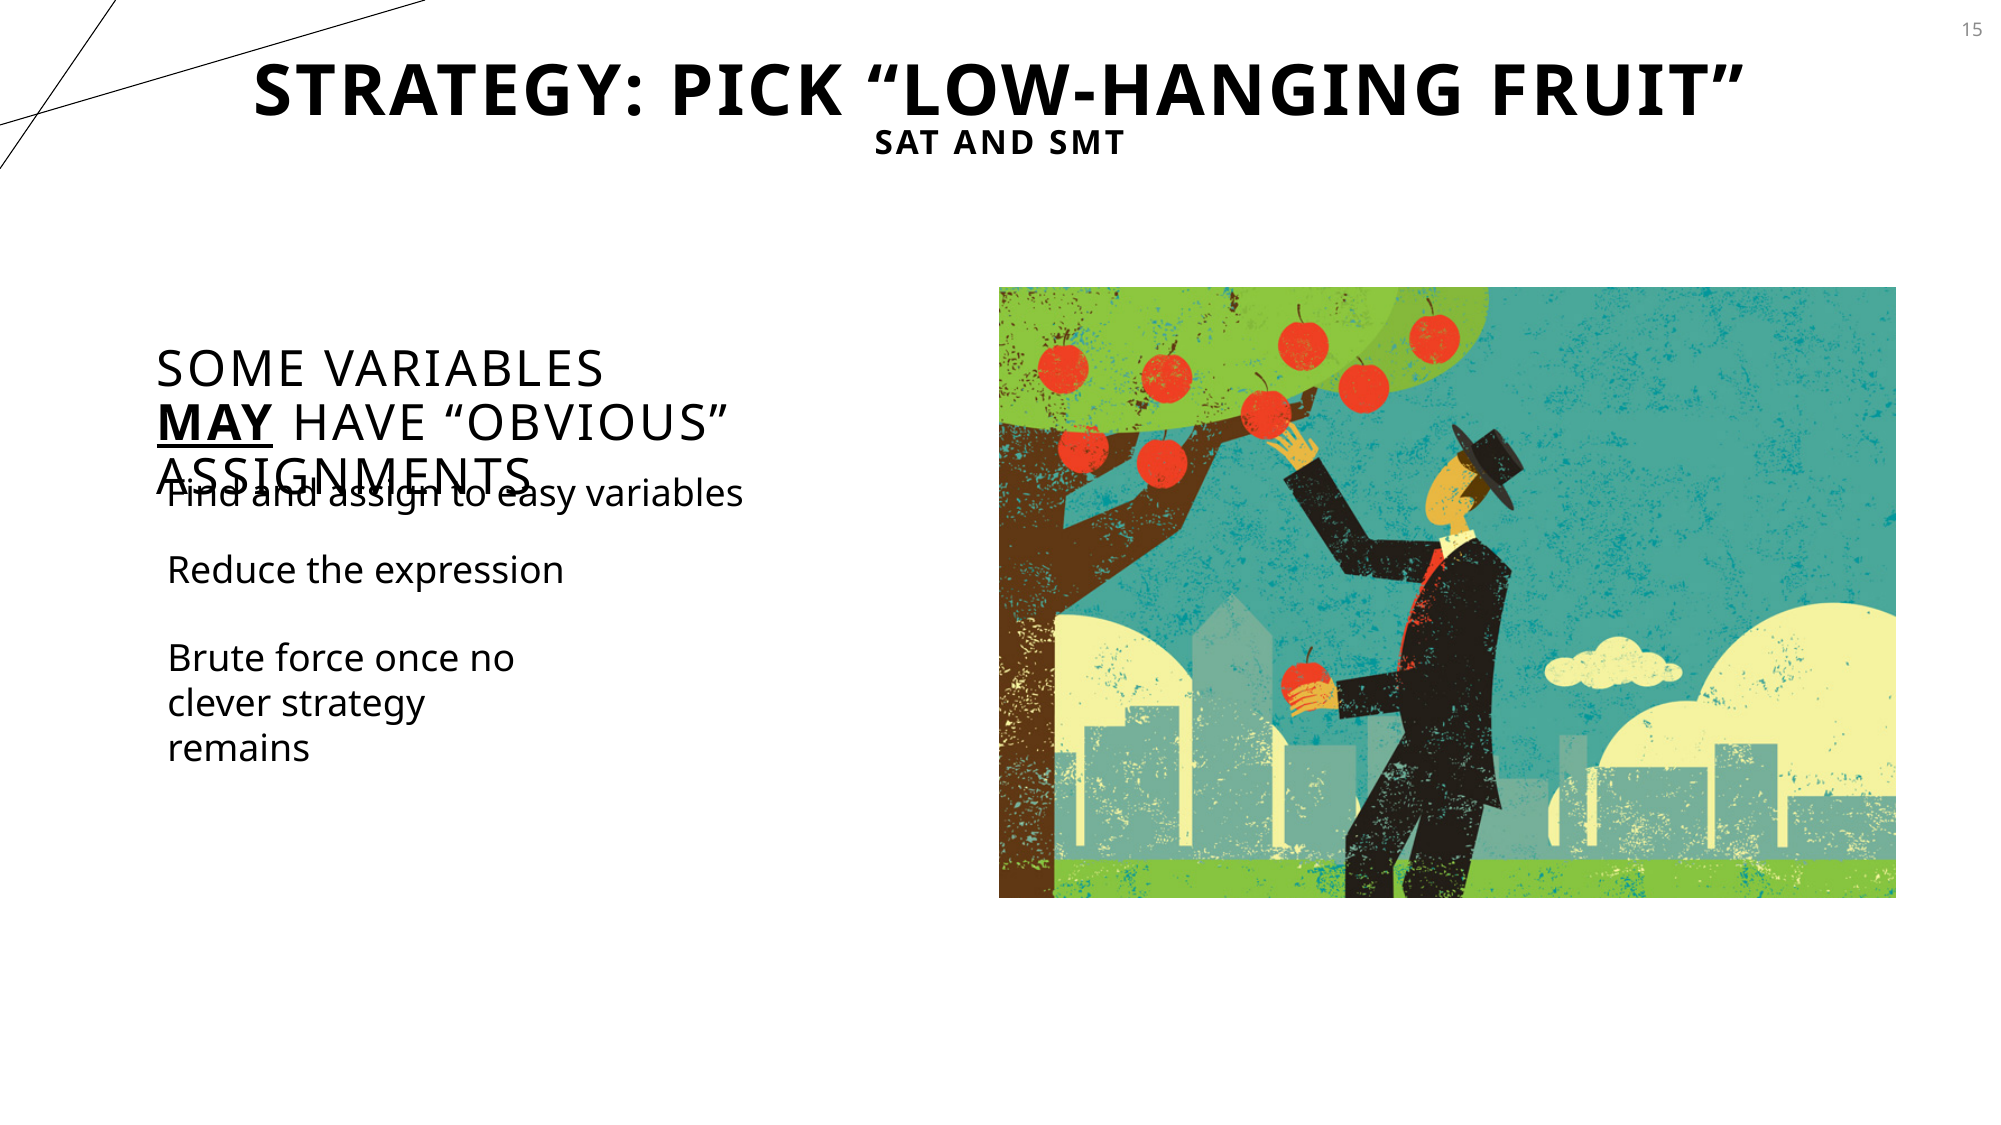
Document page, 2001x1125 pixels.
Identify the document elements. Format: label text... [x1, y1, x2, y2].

picture [999, 287, 1896, 898]
text_box Some variables may have “obvious” assignments [141, 335, 756, 473]
title Strategy: pick “low-hanging fruit” [1, 0, 1999, 202]
text_box Brute force once no clever strategy remains [152, 627, 593, 777]
text_box Reduce the expression [152, 539, 592, 599]
text_box Find and assign to easy variables [151, 462, 790, 522]
text_box SAT and SMT [1, 34, 1998, 253]
